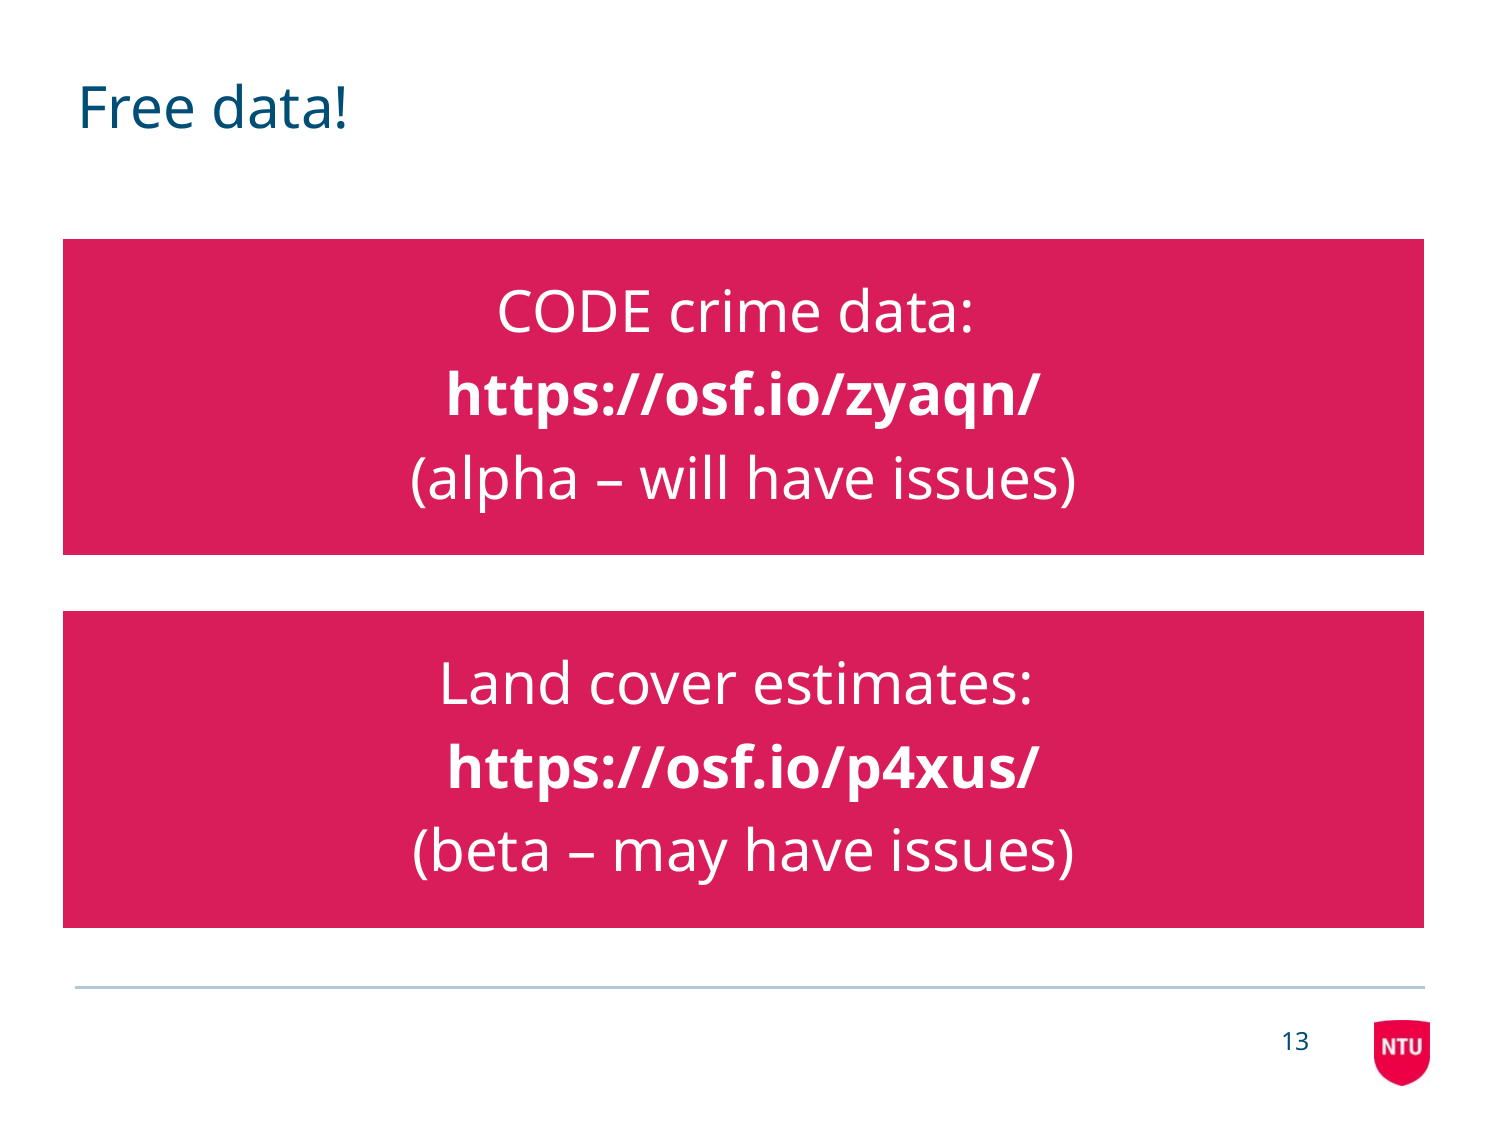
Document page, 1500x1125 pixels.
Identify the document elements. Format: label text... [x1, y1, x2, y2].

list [62, 237, 1425, 929]
slide_number 13 [974, 1017, 1325, 1097]
picture [1374, 1020, 1430, 1086]
title Free data! [62, 62, 1425, 237]
